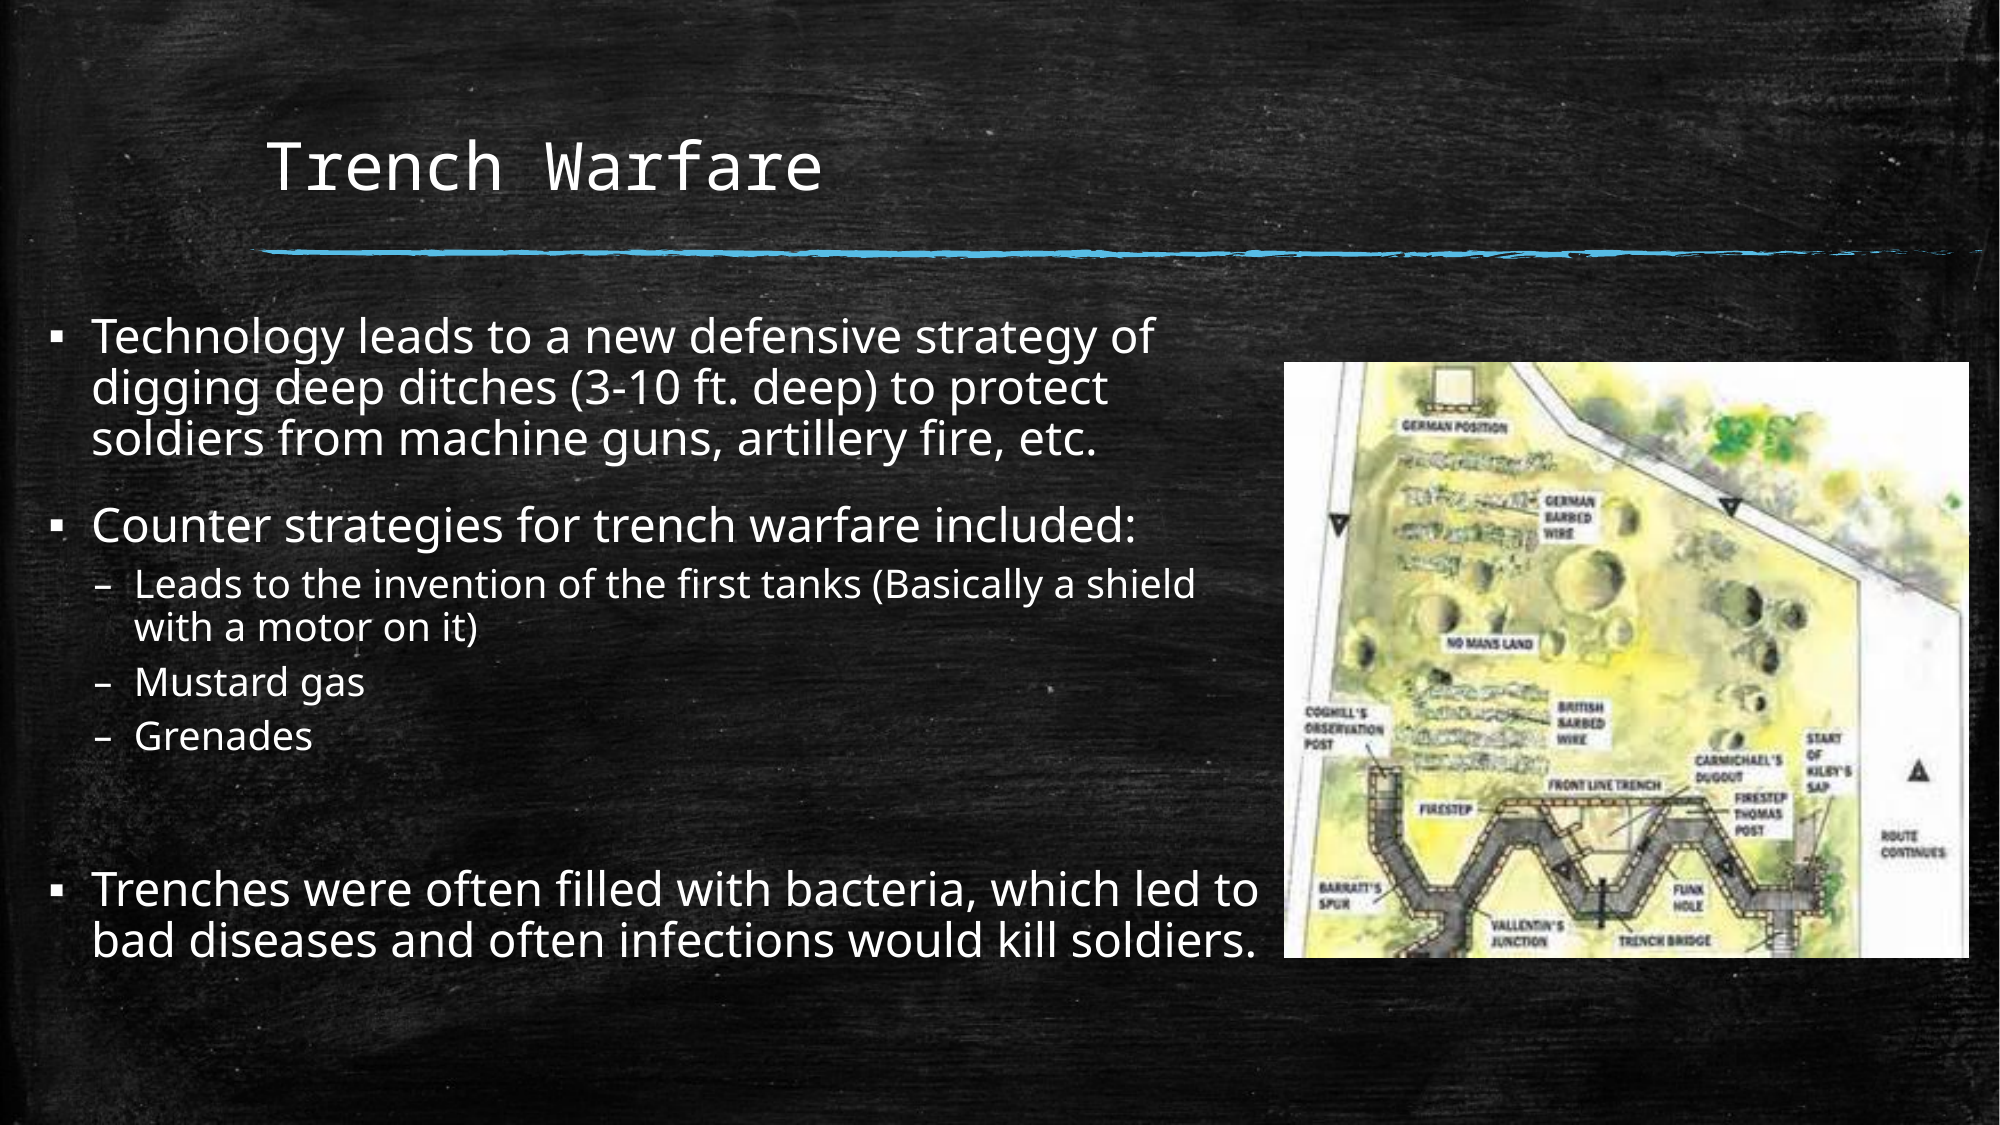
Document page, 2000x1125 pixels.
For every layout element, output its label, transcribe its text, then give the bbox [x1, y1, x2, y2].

title Trench Warfare [249, 45, 1750, 213]
picture [1284, 362, 1969, 958]
list Technology leads to a new defensive strategy of digging deep ditches (3-10 ft. deep) to protect soldiers from machine guns, artillery fire, etc. Counter strategies for trench warfare included: Leads to the invention of the first tanks (Basically a shield with a motor on it) Mustard gas Grenades Trenches were often filled with bacteria, which led to bad diseases and often infections would kill soldiers. [33, 304, 1284, 1030]
